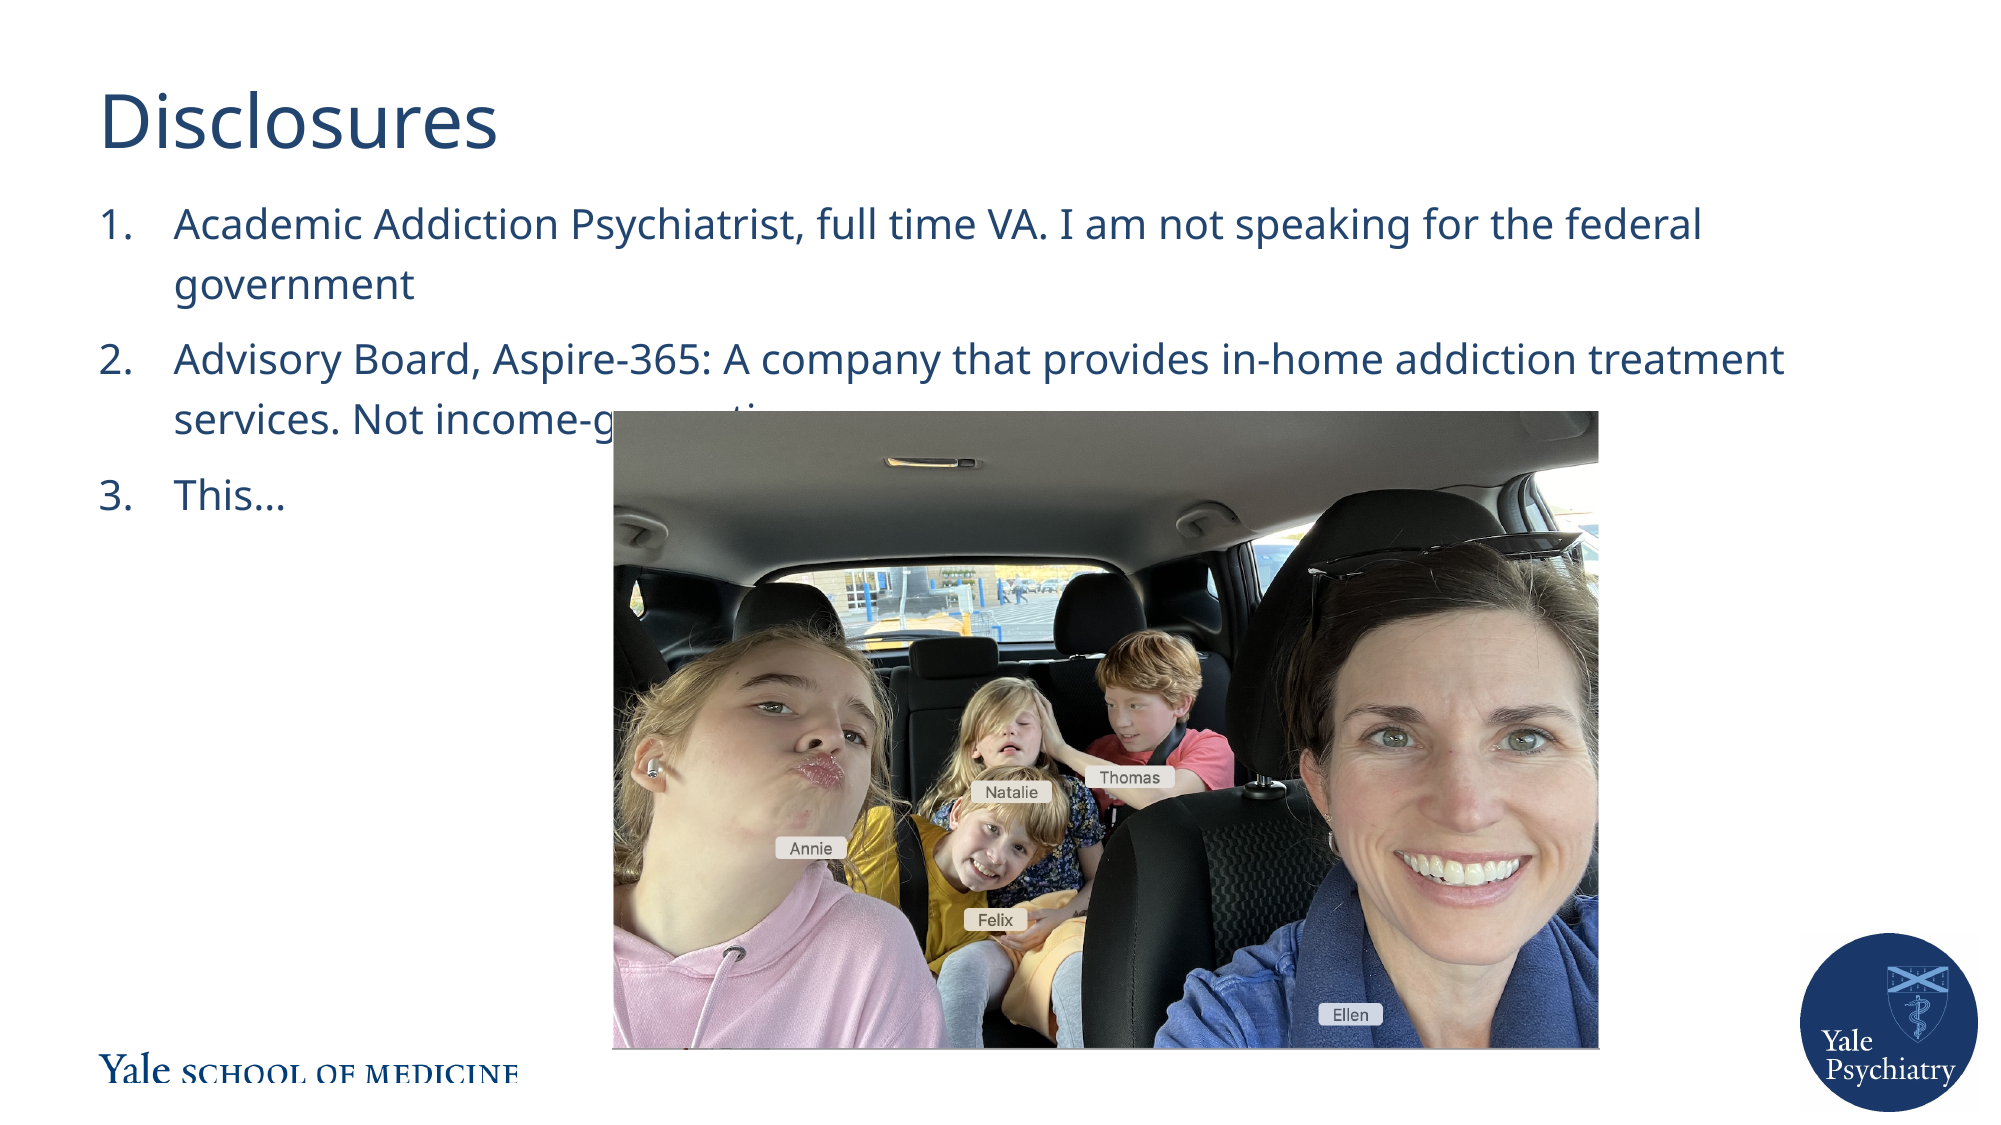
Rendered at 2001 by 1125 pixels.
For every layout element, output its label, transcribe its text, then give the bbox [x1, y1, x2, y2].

list Academic Addiction Psychiatrist, full time VA. I am not speaking for the federal government Advisory Board, Aspire-365: A company that provides in-home addiction treatment services. Not income-generating. This… [98, 187, 1875, 975]
picture [1799, 933, 1978, 1112]
title Disclosures [98, 76, 1875, 160]
picture [612, 411, 1600, 1050]
